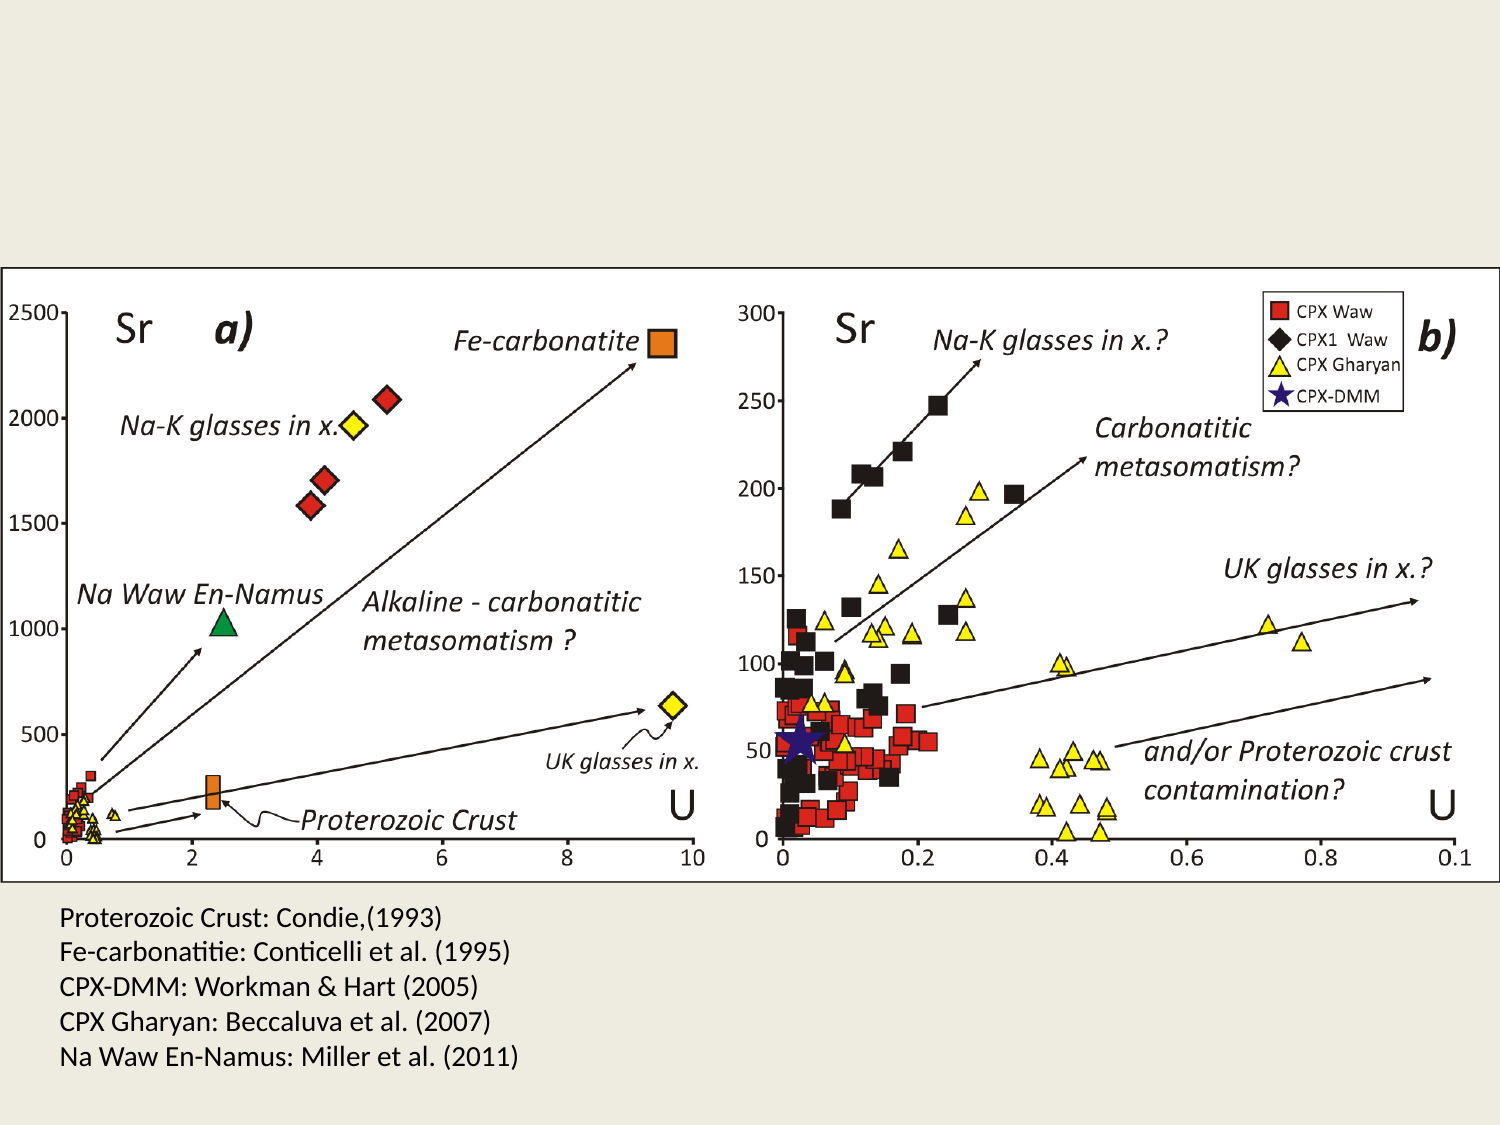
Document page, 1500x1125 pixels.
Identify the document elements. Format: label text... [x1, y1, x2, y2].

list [0, 267, 1500, 884]
text_box Proterozoic Crust: Condie,(1993) Fe-carbonatitie: Conticelli et al. (1995) CPX-DMM: Workman & Hart (2005) CPX Gharyan: Beccaluva et al. (2007) Na Waw En-Namus: Miller et al. (2011) [44, 891, 535, 1080]
